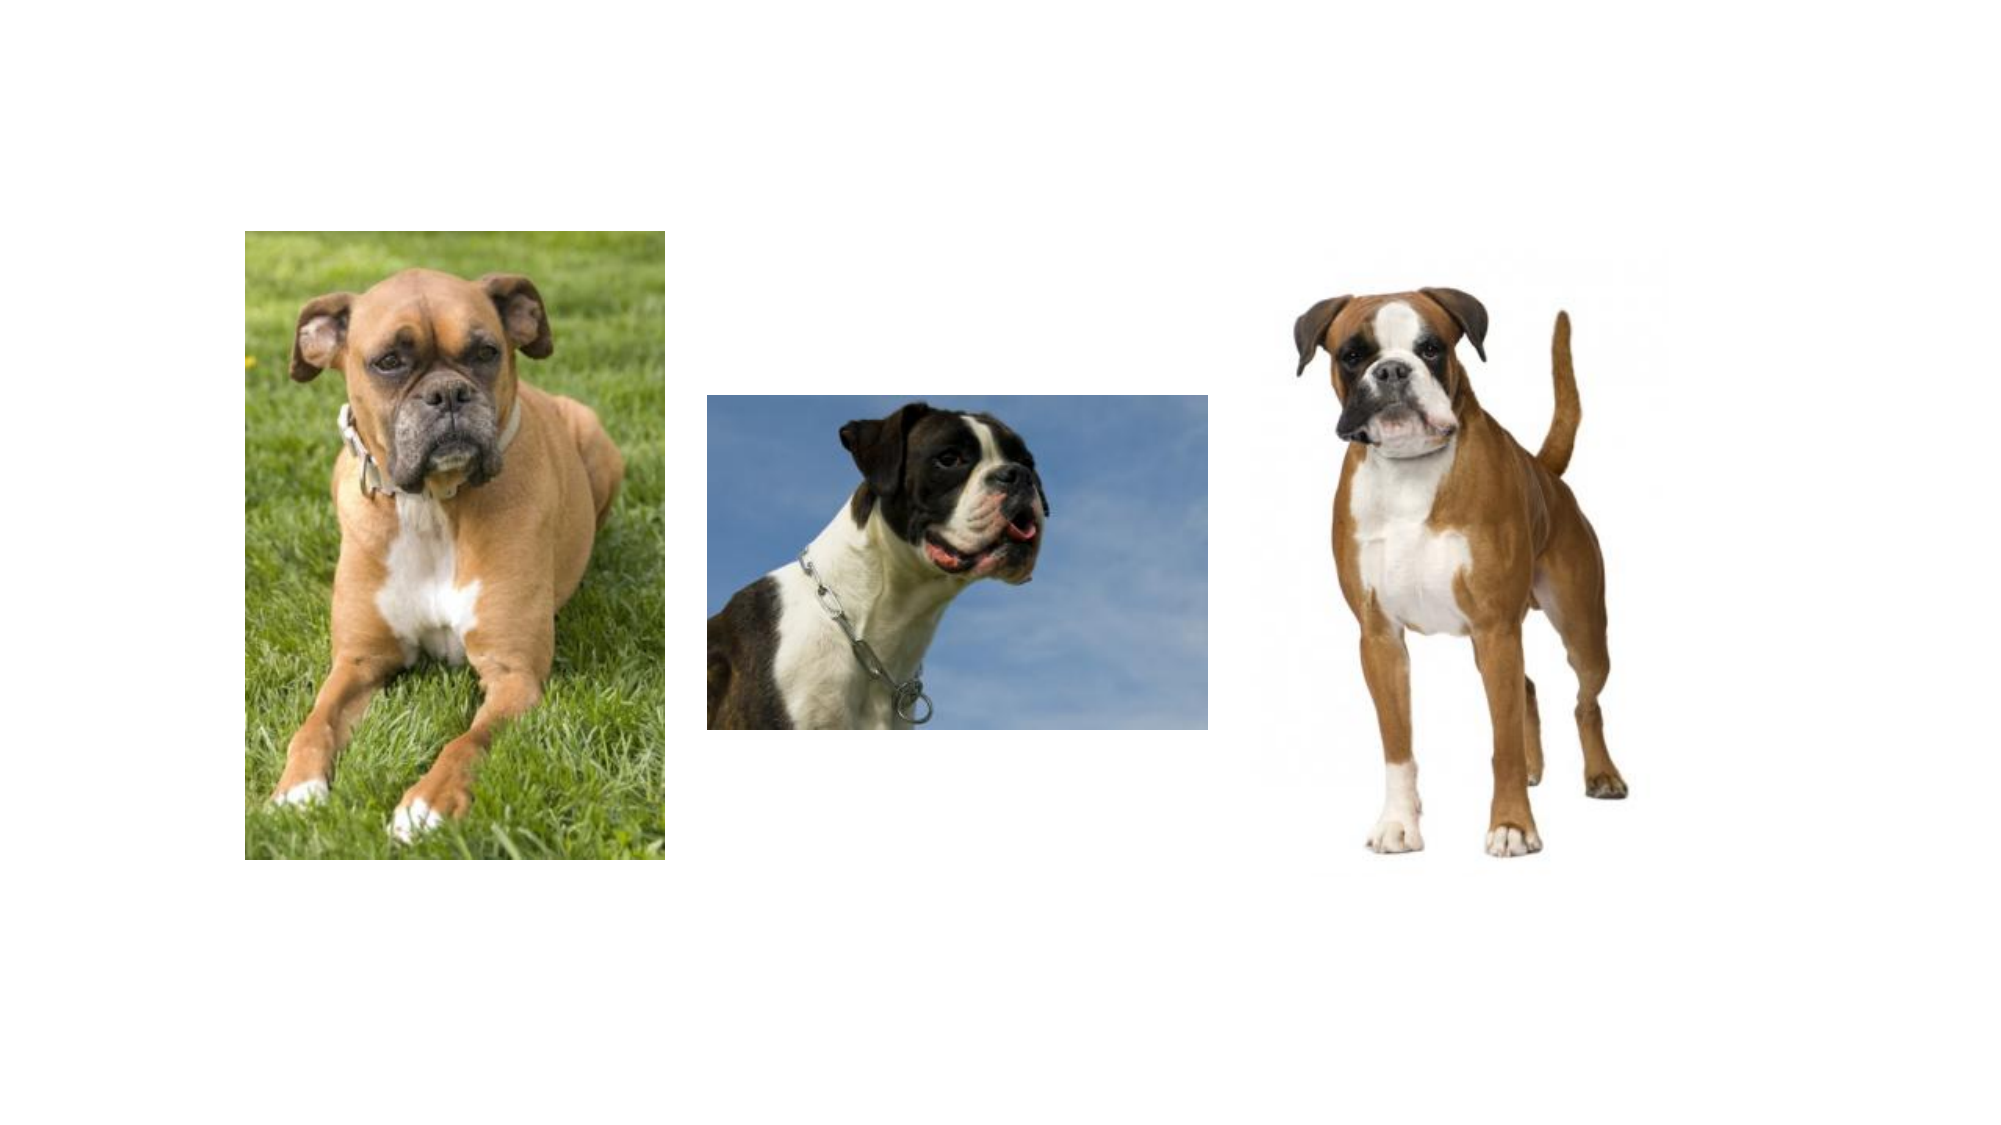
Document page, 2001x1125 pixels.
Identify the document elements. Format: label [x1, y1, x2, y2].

picture [707, 395, 1208, 730]
picture [1249, 248, 1669, 877]
picture [245, 231, 665, 860]
